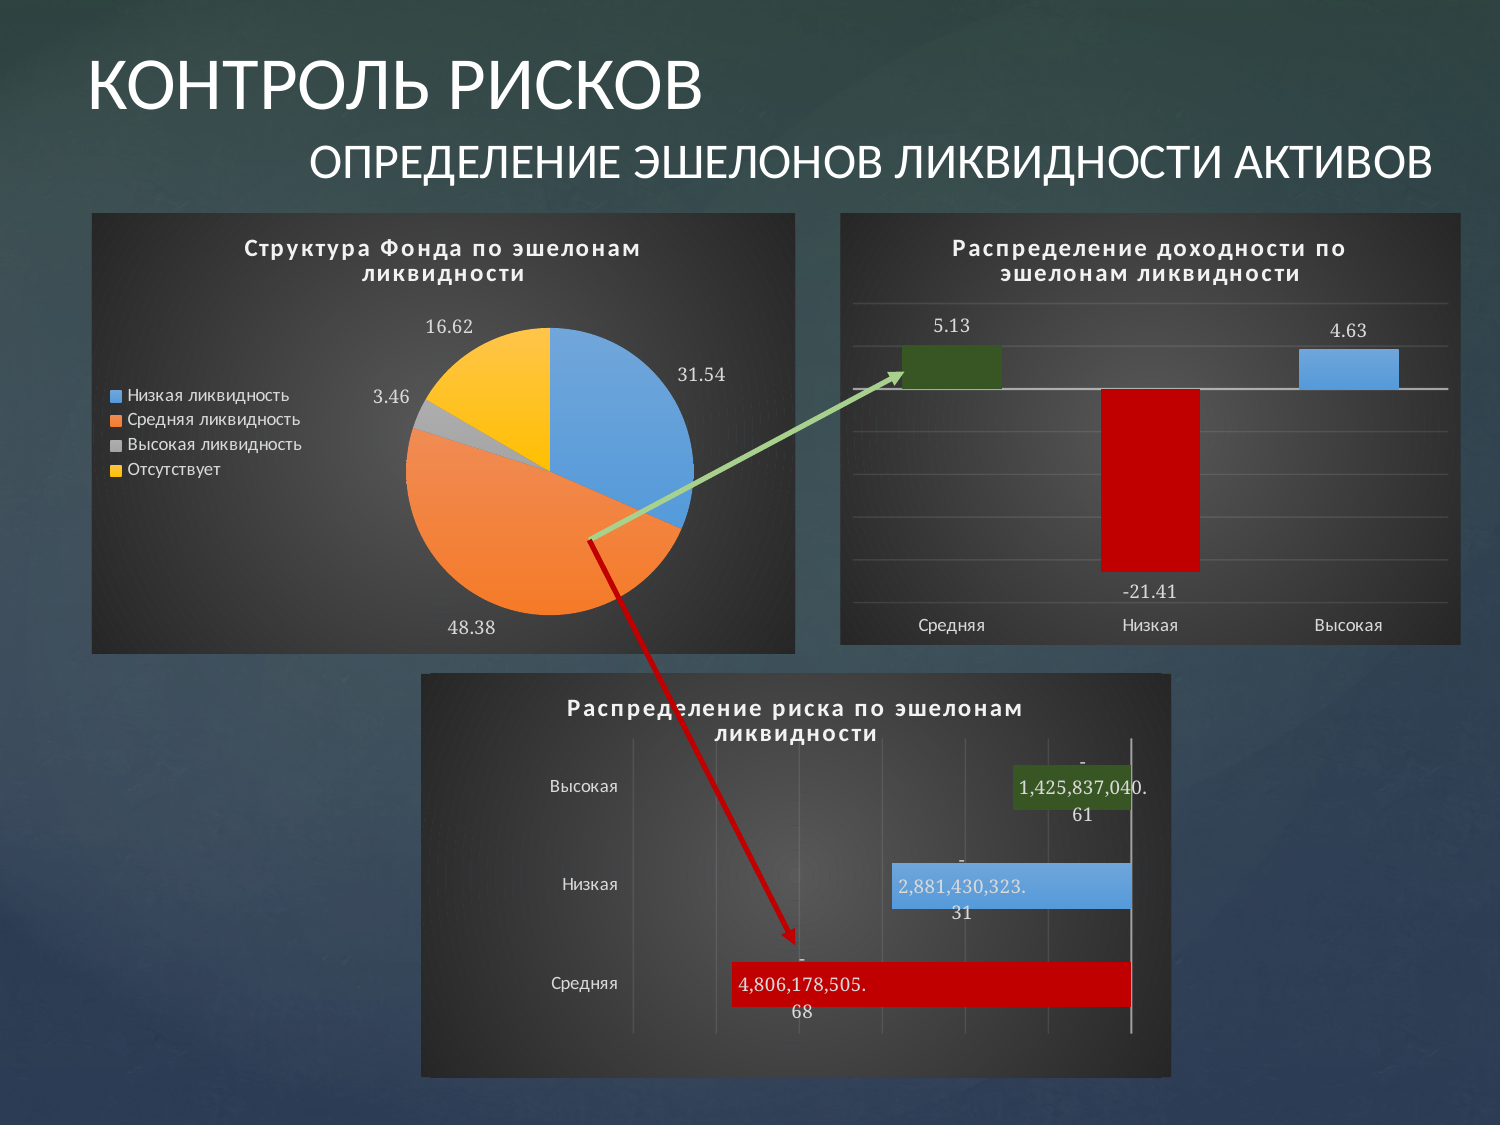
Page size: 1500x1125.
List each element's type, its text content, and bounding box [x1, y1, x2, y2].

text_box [588, 370, 906, 541]
title КОНТРОЛЬ РИСКОВ [72, 26, 767, 133]
text_box ОПРЕДЕЛЕНИЕ ЭШЕЛОНОВ ЛИКВИДНОСТИ АКТИВОВ [295, 120, 1469, 196]
chart [839, 212, 1462, 646]
chart [91, 212, 796, 655]
chart [420, 673, 1172, 1078]
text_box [588, 539, 796, 946]
